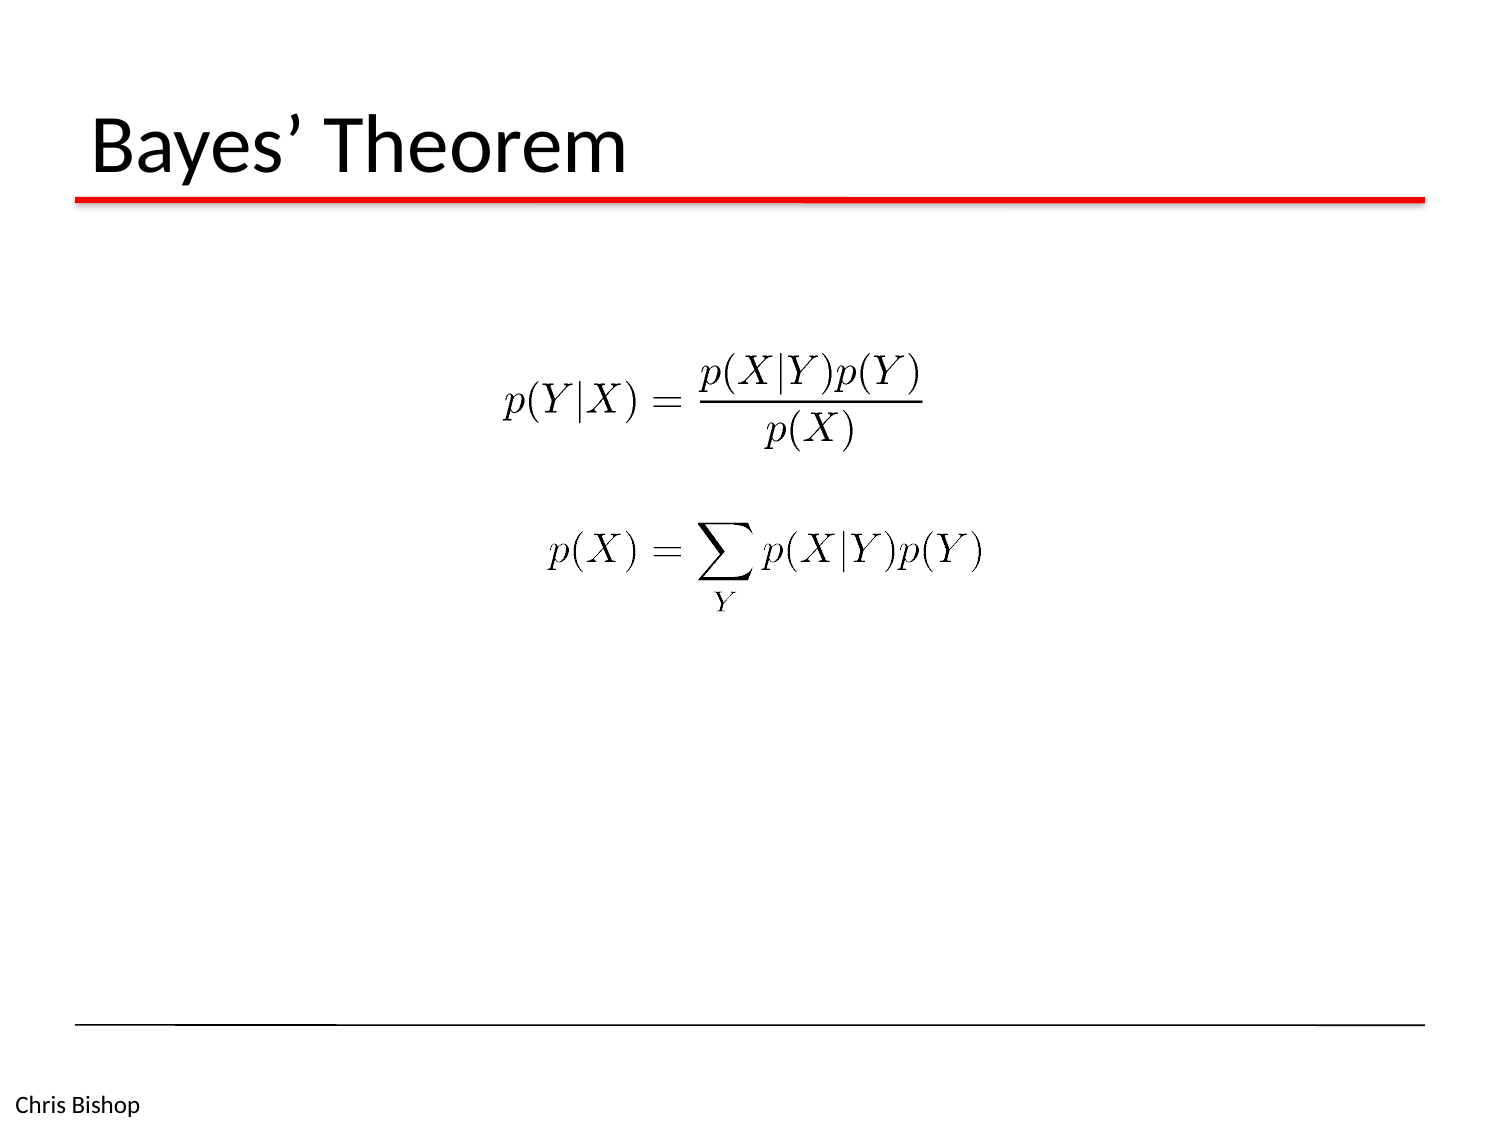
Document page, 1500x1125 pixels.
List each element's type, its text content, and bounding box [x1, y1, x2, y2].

text_box Chris Bishop [0, 1081, 156, 1125]
picture [546, 520, 981, 613]
title Bayes’ Theorem [75, 45, 1425, 233]
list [499, 349, 926, 455]
